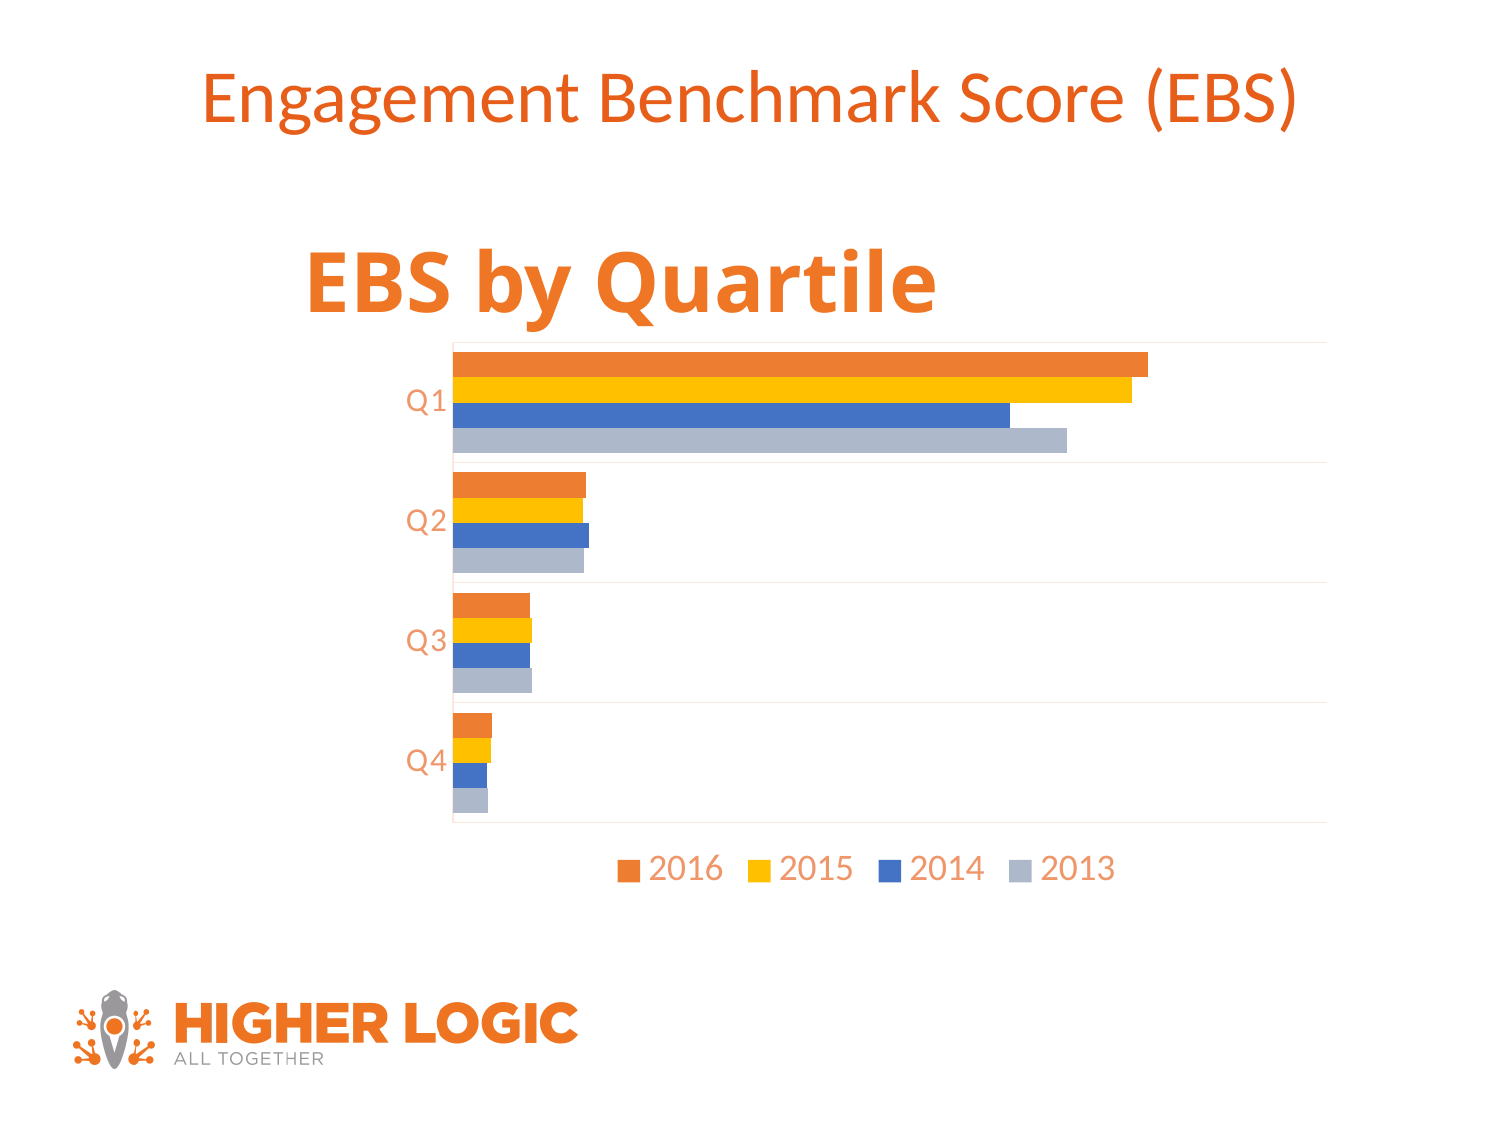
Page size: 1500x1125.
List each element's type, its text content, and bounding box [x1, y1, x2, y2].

title EBS by Quartile [289, 233, 1347, 314]
picture [59, 988, 592, 1071]
chart [386, 331, 1347, 898]
text_box Engagement Benchmark Score (EBS) [186, 40, 1383, 145]
